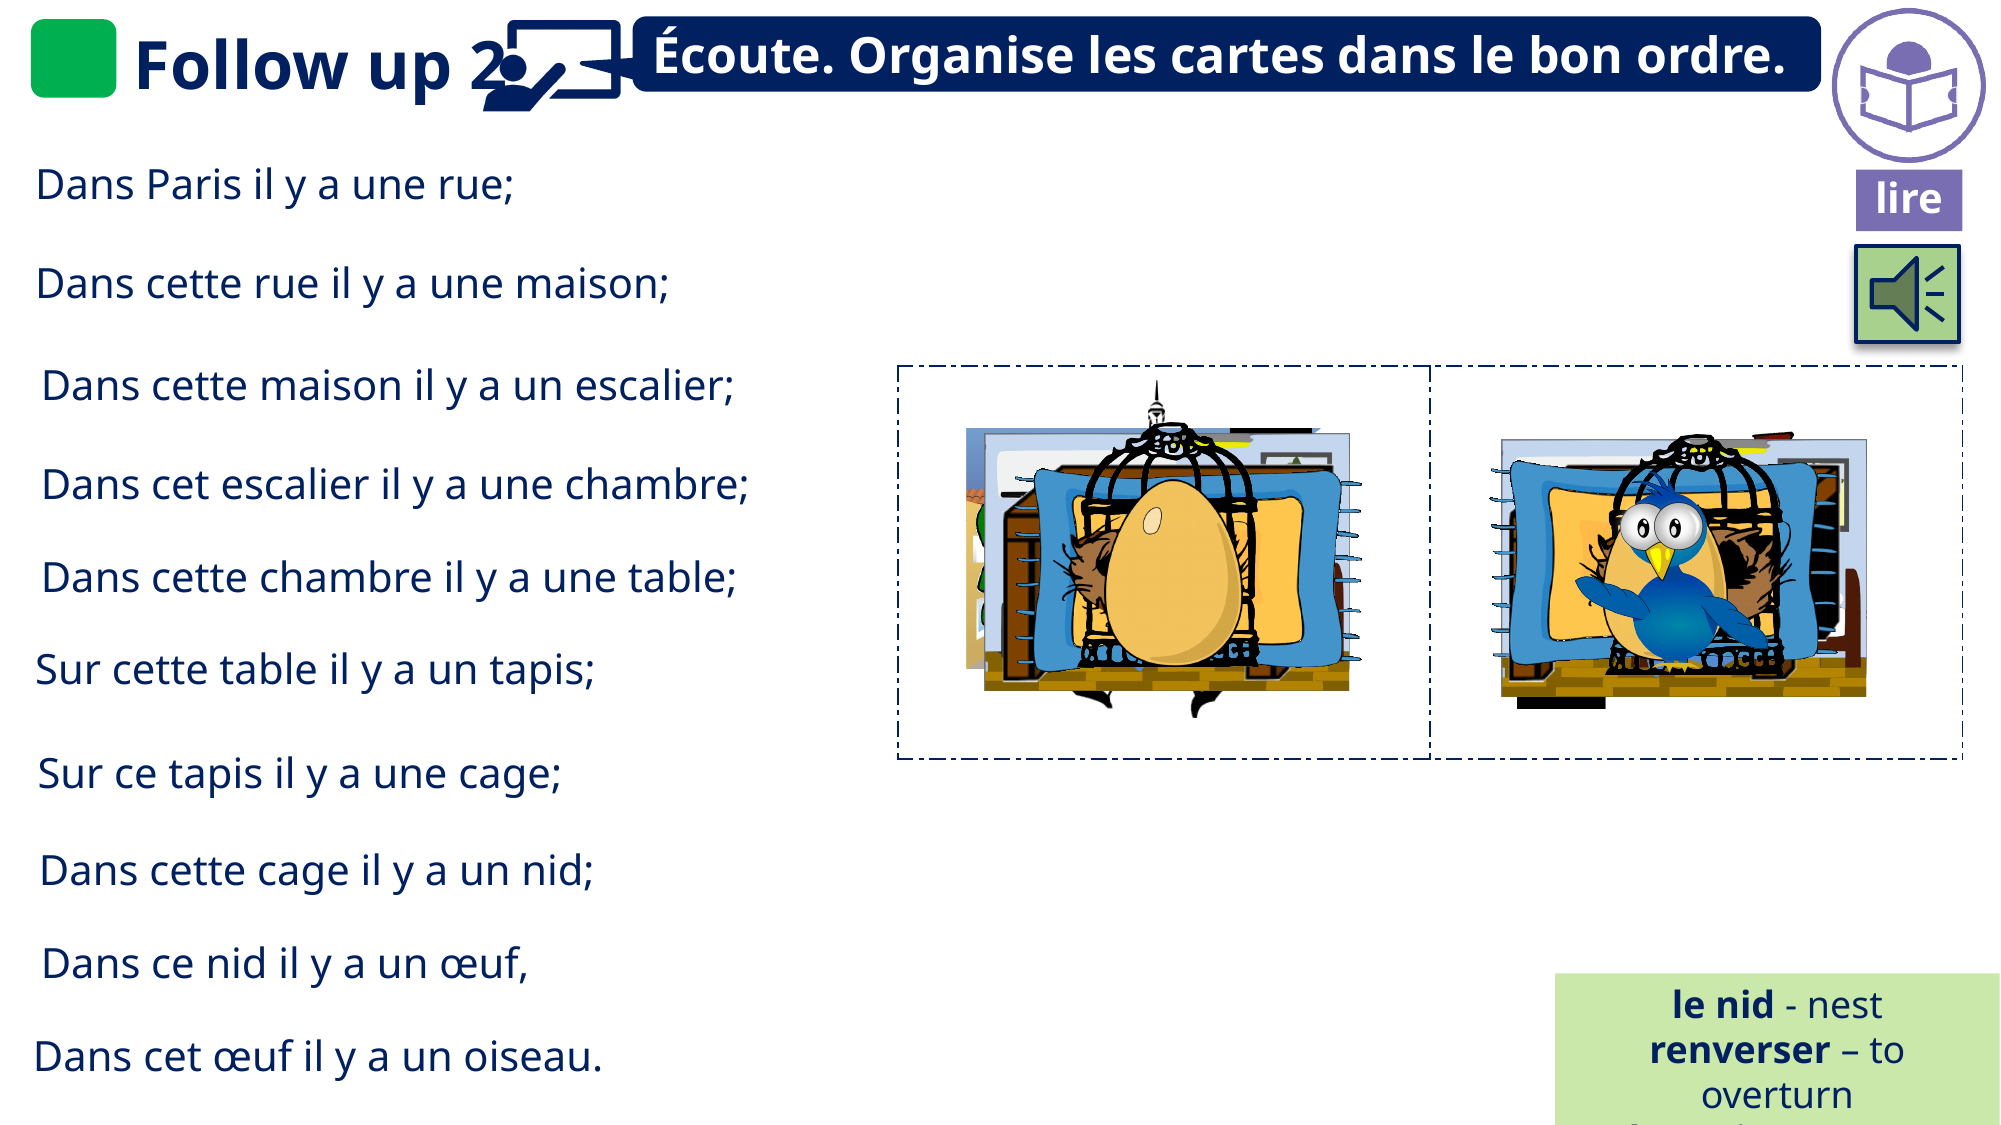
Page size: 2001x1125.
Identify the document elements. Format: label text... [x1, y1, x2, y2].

text_box Dans cette cage il y a un nid; [24, 835, 925, 901]
picture [1470, 416, 1872, 709]
title Follow up 2 [118, 9, 470, 121]
text_box Dans cet œuf il y a un oiseau. [18, 1022, 919, 1088]
text_box le nid - nest renverser – to overturn le tapis – carpet [1555, 973, 2000, 1125]
text_box Dans Paris il y a une rue; [20, 150, 921, 215]
picture [960, 379, 1366, 718]
picture [475, 0, 627, 141]
table_header [898, 366, 1430, 759]
table_header [1430, 366, 1962, 759]
text_box Dans cette rue il y a une maison; [20, 249, 921, 314]
text_box Dans cet escalier il y a une chambre; [26, 450, 927, 516]
picture [1818, 0, 2000, 181]
text_box Dans cette maison il y a un escalier; [26, 351, 927, 417]
text_box Écoute. Organise les cartes dans le bon ordre. [632, 18, 1813, 90]
text_box Sur ce tapis il y a une cage; [22, 739, 923, 805]
text_box Dans cette chambre il y a une table; [26, 543, 927, 608]
text_box [30, 19, 117, 98]
text_box Dans ce nid il y a un œuf, [26, 929, 927, 995]
text_box [1854, 244, 1961, 344]
text_box lire [1856, 189, 1963, 232]
text_box Sur cette table il y a un tapis; [20, 635, 921, 701]
